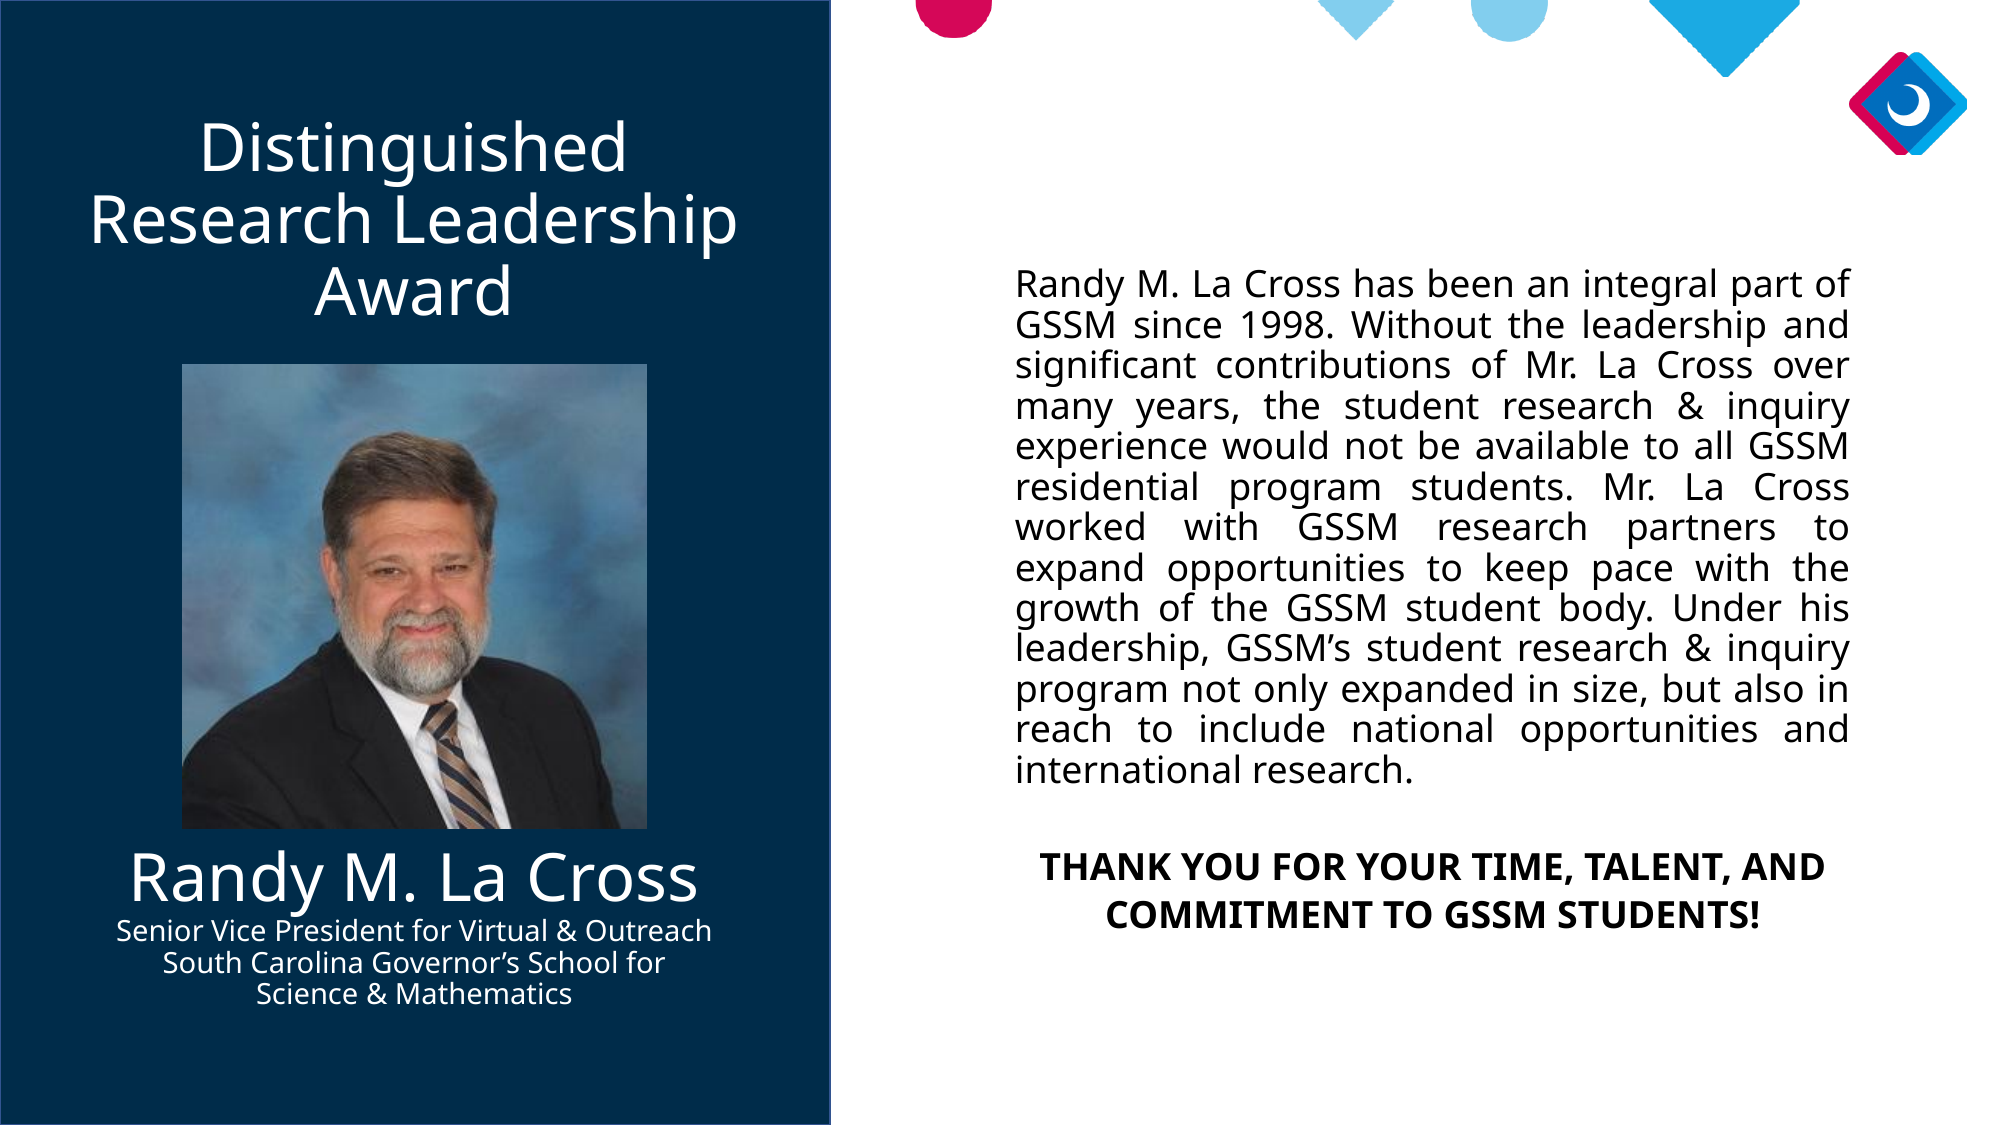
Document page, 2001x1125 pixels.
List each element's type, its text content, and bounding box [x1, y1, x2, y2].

picture [182, 364, 647, 829]
title Distinguished Research Leadership Award [53, 75, 776, 338]
list Randy M. La Cross has been an integral part of GSSM since 1998. Without the leadership and significant contributions of Mr. La Cross over many years, the student research & inquiry experience would not be available to all GSSM residential program students. Mr. La Cross worked with GSSM research partners to expand opportunities to keep pace with the growth of the GSSM student body. Under his leadership, GSSM’s student research & inquiry program not only expanded in size, but also in reach to include national opportunities and international research. THANK YOU FOR YOUR TIME, TALENT, AND COMMITMENT TO GSSM STUDENTS! [999, 258, 1866, 867]
text_box Randy M. La Cross Senior Vice President for Virtual & Outreach South Carolina Governor’s School for Science & Mathematics [53, 787, 776, 1050]
